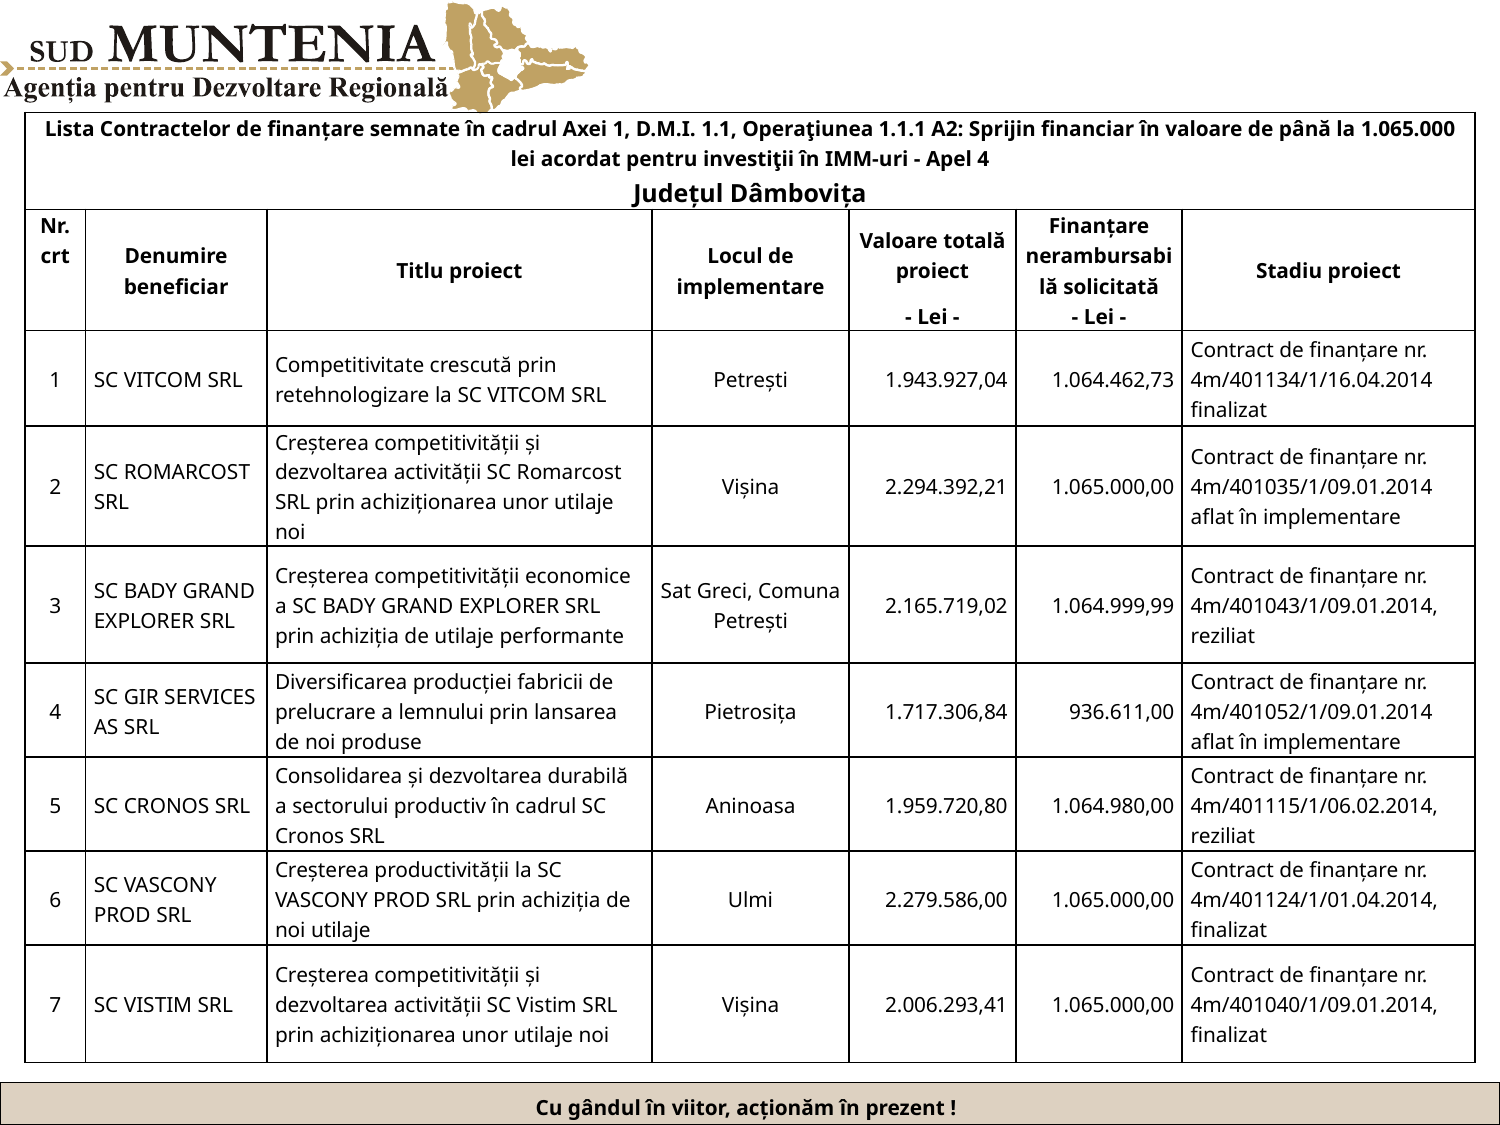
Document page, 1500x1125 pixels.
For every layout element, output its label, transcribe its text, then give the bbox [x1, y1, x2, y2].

table_cell 1.065.000,00 [1017, 946, 1181, 1062]
table_cell 2.006.293,41 [850, 946, 1015, 1062]
table_cell Denumire beneficiar [86, 210, 266, 330]
table_cell Nr. crt [26, 210, 85, 330]
table_cell Locul de implementare [653, 210, 848, 330]
table_cell Petrești [653, 331, 848, 425]
table_cell Stadiu proiect [1183, 210, 1474, 330]
table_cell SC VASCONY PROD SRL [86, 852, 266, 944]
table_cell SC CRONOS SRL [86, 758, 266, 850]
table_cell Aninoasa [653, 758, 848, 850]
table_cell 1.065.000,00 [1017, 852, 1181, 944]
table_cell Contract de finanțare nr. 4m/401043/1/09.01.2014, reziliat [1183, 547, 1474, 662]
table_cell Valoare totală proiect [850, 210, 1015, 300]
table_cell 1.064.462,73 [1017, 331, 1181, 425]
table_cell Pietrosița [653, 664, 848, 756]
table_cell Contract de finanțare nr. 4m/401115/1/06.02.2014, reziliat [1183, 758, 1474, 850]
table_cell 5 [26, 758, 85, 850]
table_cell 3 [26, 547, 85, 662]
table_cell 1.065.000,00 [1017, 427, 1181, 545]
table_cell 1 [26, 331, 85, 425]
table_cell Competitivitate crescută prin retehnologizare la SC VITCOM SRL [268, 331, 651, 425]
table_cell SC GIR SERVICES AS SRL [86, 664, 266, 756]
table_cell Diversificarea producției fabricii de prelucrare a lemnului prin lansarea de noi produse [268, 664, 651, 756]
table_cell 2.165.719,02 [850, 547, 1015, 662]
table_cell 1.064.999,99 [1017, 547, 1181, 662]
table_cell Sat Greci, Comuna Petrești [653, 547, 848, 662]
table_cell 1.717.306,84 [850, 664, 1015, 756]
table_cell Contract de finanțare nr. 4m/401052/1/09.01.2014 aflat în implementare [1183, 664, 1474, 756]
table_cell 2.279.586,00 [850, 852, 1015, 944]
table_cell 936.611,00 [1017, 664, 1181, 756]
table_header Lista Contractelor de finanțare semnate în cadrul Axei 1, D.M.I. 1.1, Operaţiunea 1.1.1 A2: Sprijin financiar în valoare de până la 1.065.000 lei acordat pentru investiţii în IMM-uri - Apel 4 Județul Dâmbovița [26, 113, 1474, 209]
table_cell Creșterea competitivității economice a SC BADY GRAND EXPLORER SRL prin achiziția de utilaje performante [268, 547, 651, 662]
table_cell - Lei - [850, 300, 1015, 330]
table_cell Vișina [653, 427, 848, 545]
table_cell 1.943.927,04 [850, 331, 1015, 425]
table_cell SC ROMARCOST SRL [86, 427, 266, 545]
table_cell Contract de finanțare nr. 4m/401134/1/16.04.2014 finalizat [1183, 331, 1474, 425]
table_cell SC BADY GRAND EXPLORER SRL [86, 547, 266, 662]
table_cell Ulmi [653, 852, 848, 944]
table_cell SC VISTIM SRL [86, 946, 266, 1062]
table_cell Creșterea productivității la SC VASCONY PROD SRL prin achiziția de noi utilaje [268, 852, 651, 944]
table_cell 6 [26, 852, 85, 944]
table_cell Contract de finanțare nr. 4m/401124/1/01.04.2014, finalizat [1183, 852, 1474, 944]
table_cell Finanțare nerambursabilă solicitată [1017, 210, 1181, 300]
table_cell - Lei - [1017, 300, 1181, 330]
table_cell 7 [26, 946, 85, 1062]
table_cell Creșterea competitivității și dezvoltarea activității SC Romarcost SRL prin achiziționarea unor utilaje noi [268, 427, 651, 545]
table_cell Titlu proiect [268, 210, 651, 330]
table_cell Contract de finanțare nr. 4m/401035/1/09.01.2014 aflat în implementare [1183, 427, 1474, 545]
table_cell 1.064.980,00 [1017, 758, 1181, 850]
table_cell Vișina [653, 946, 848, 1062]
table_cell Consolidarea și dezvoltarea durabilă a sectorului productiv în cadrul SC Cronos SRL [268, 758, 651, 850]
table_cell SC VITCOM SRL [86, 331, 266, 425]
table_cell 2.294.392,21 [850, 427, 1015, 545]
table_cell Contract de finanțare nr. 4m/401040/1/09.01.2014, finalizat [1183, 946, 1474, 1062]
table_cell Creșterea competitivității și dezvoltarea activității SC Vistim SRL prin achiziționarea unor utilaje noi [268, 946, 651, 1062]
table_cell 4 [26, 664, 85, 756]
table_cell 2 [26, 427, 85, 545]
table_cell 1.959.720,80 [850, 758, 1015, 850]
